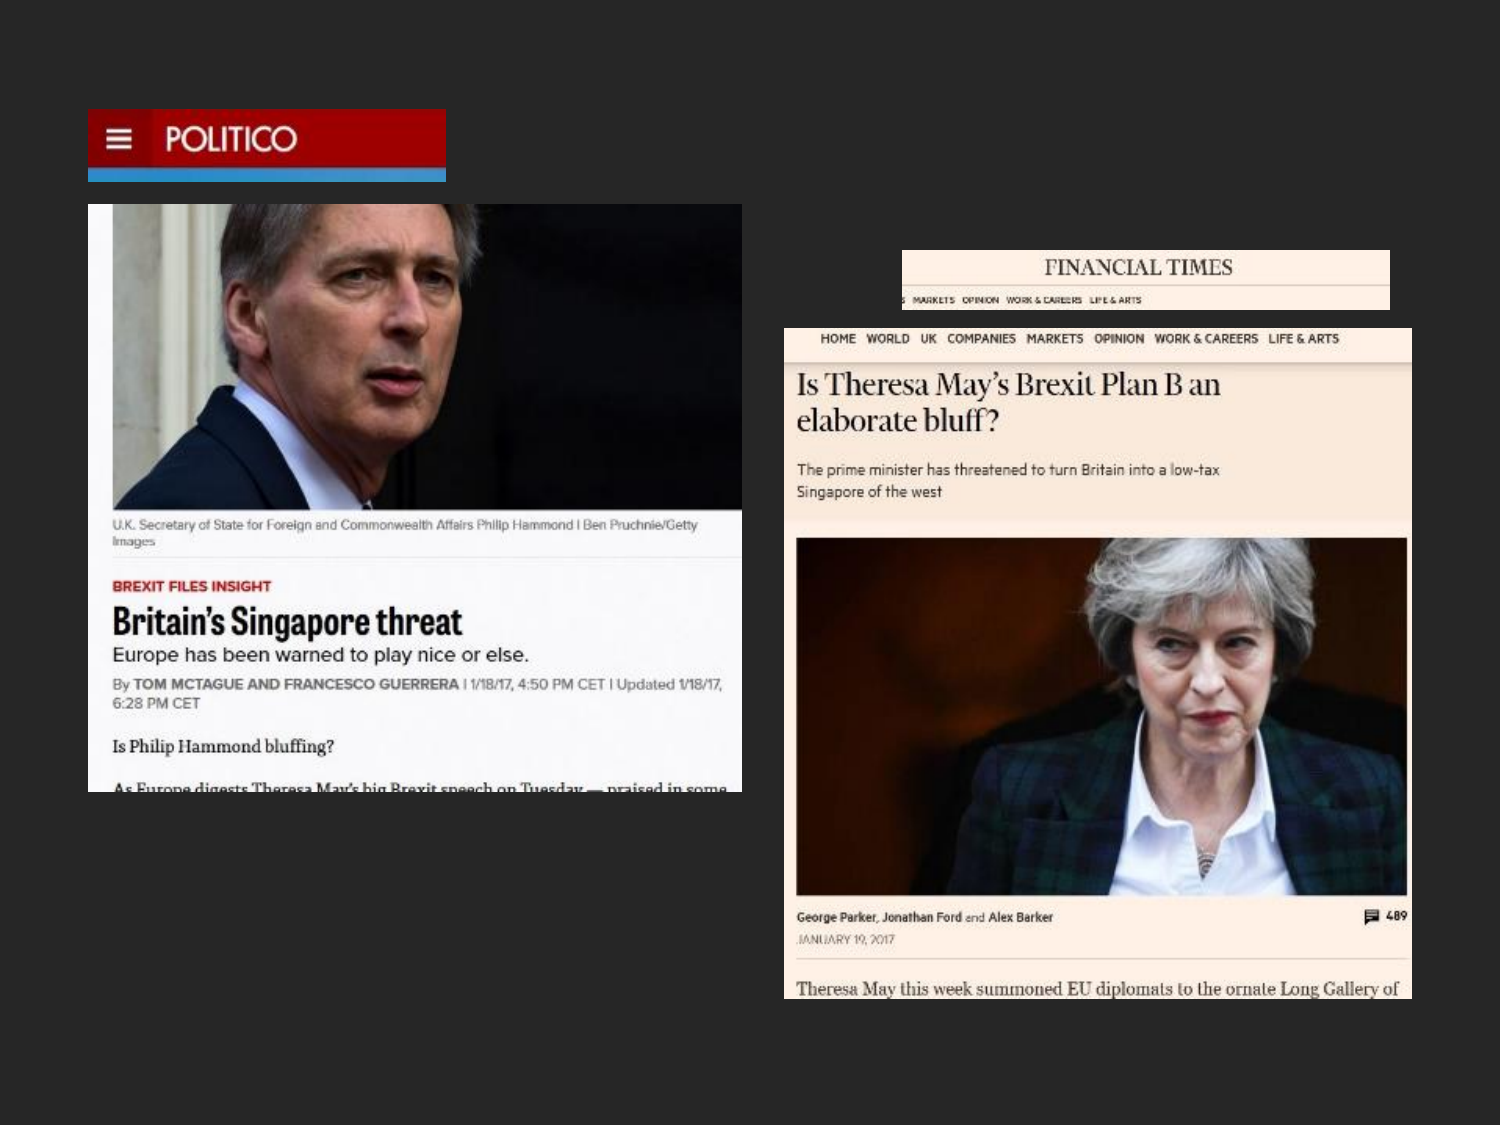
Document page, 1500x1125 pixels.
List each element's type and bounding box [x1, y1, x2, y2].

picture [88, 204, 743, 792]
picture [784, 328, 1412, 999]
picture [88, 109, 447, 182]
picture [902, 250, 1390, 310]
